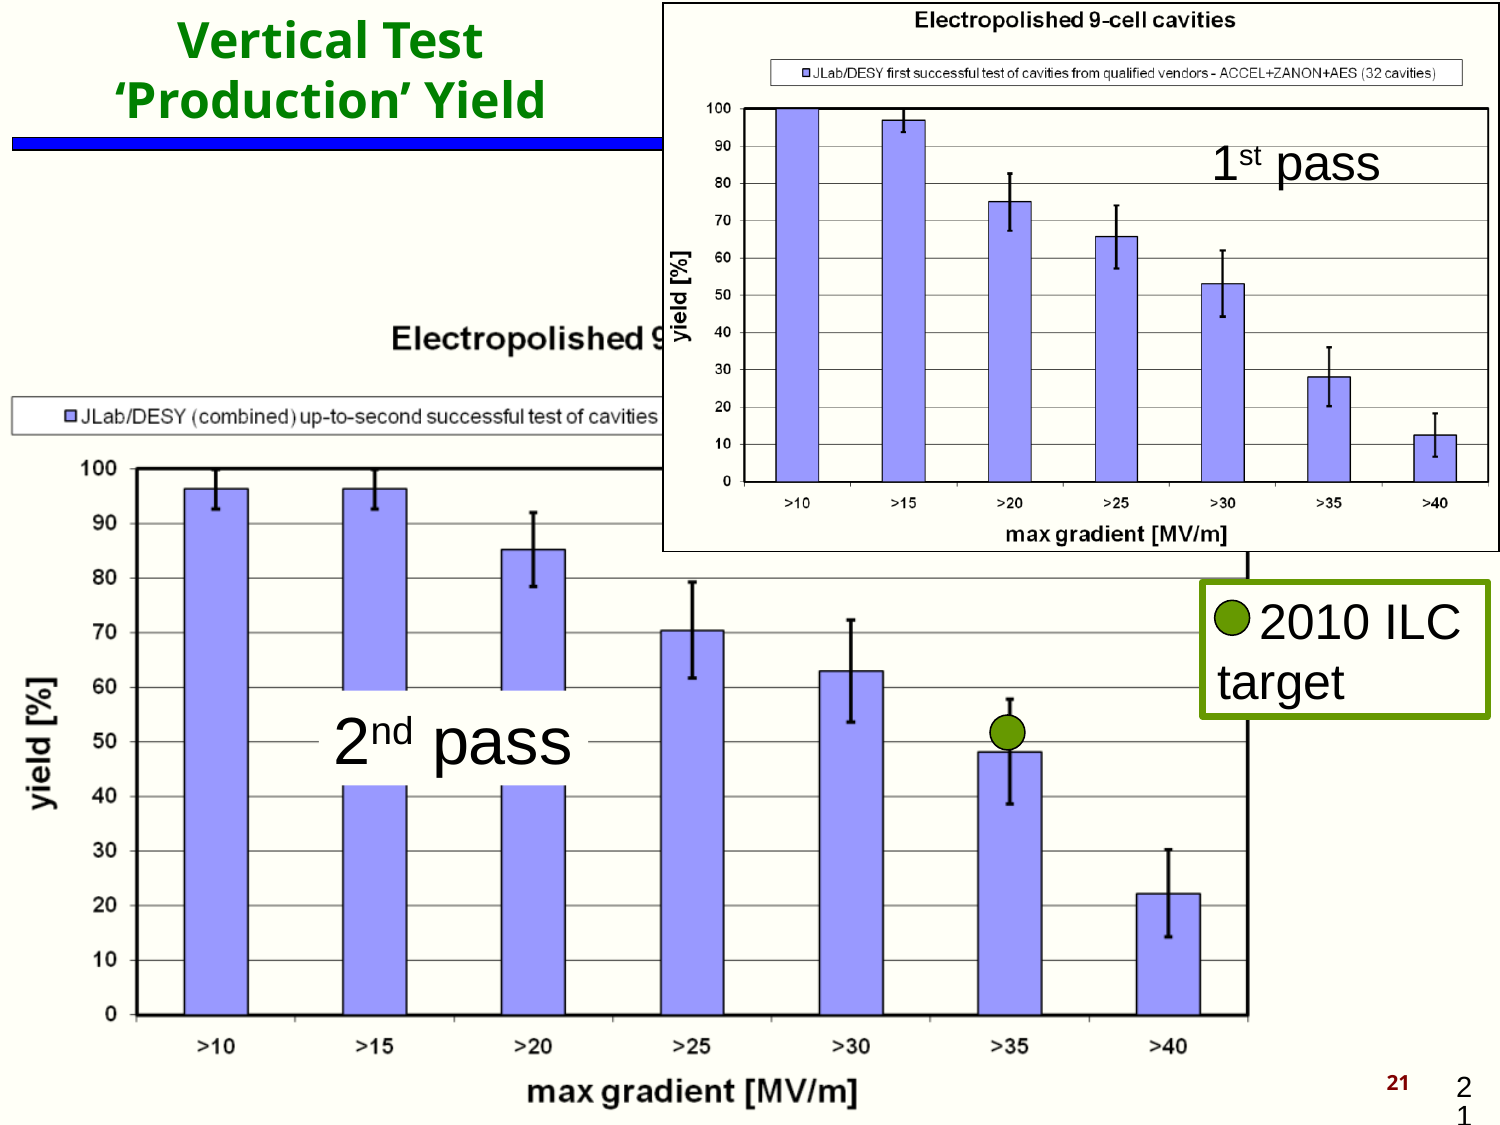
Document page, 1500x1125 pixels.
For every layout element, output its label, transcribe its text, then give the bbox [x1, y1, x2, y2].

picture [0, 3, 1499, 1125]
title Vertical Test ‘Production’ Yield [87, 12, 576, 126]
slide_number 21 [1441, 1060, 1500, 1118]
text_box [1202, 581, 1488, 719]
